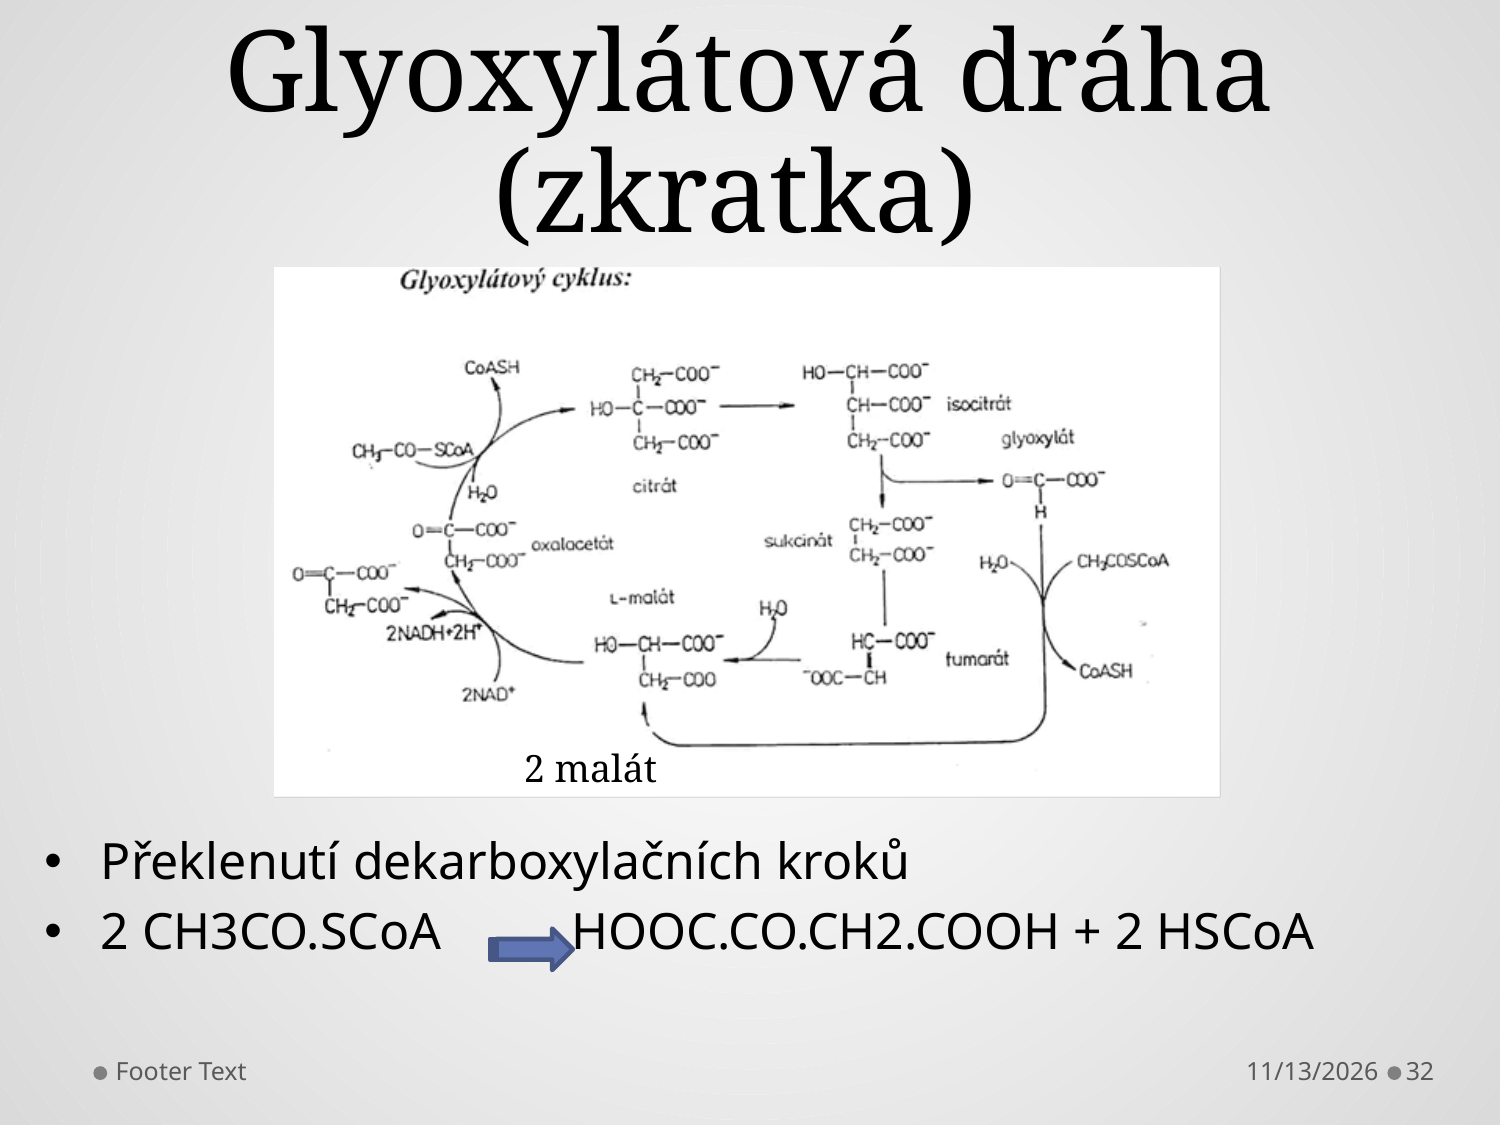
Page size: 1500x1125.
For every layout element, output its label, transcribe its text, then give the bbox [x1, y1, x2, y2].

slide_number 32 [1401, 1042, 1494, 1103]
title Glyoxylátová dráha (zkratka) [0, 0, 1500, 263]
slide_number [1043, 1042, 1386, 1103]
text_box [488, 926, 576, 973]
footer Footer Text [108, 1042, 576, 1103]
list Překlenutí dekarboxylačních kroků 2 CH3CO.SCoA HOOC.CO.CH2.COOH + 2 HSCoA [29, 262, 1483, 1005]
picture [274, 266, 1222, 799]
